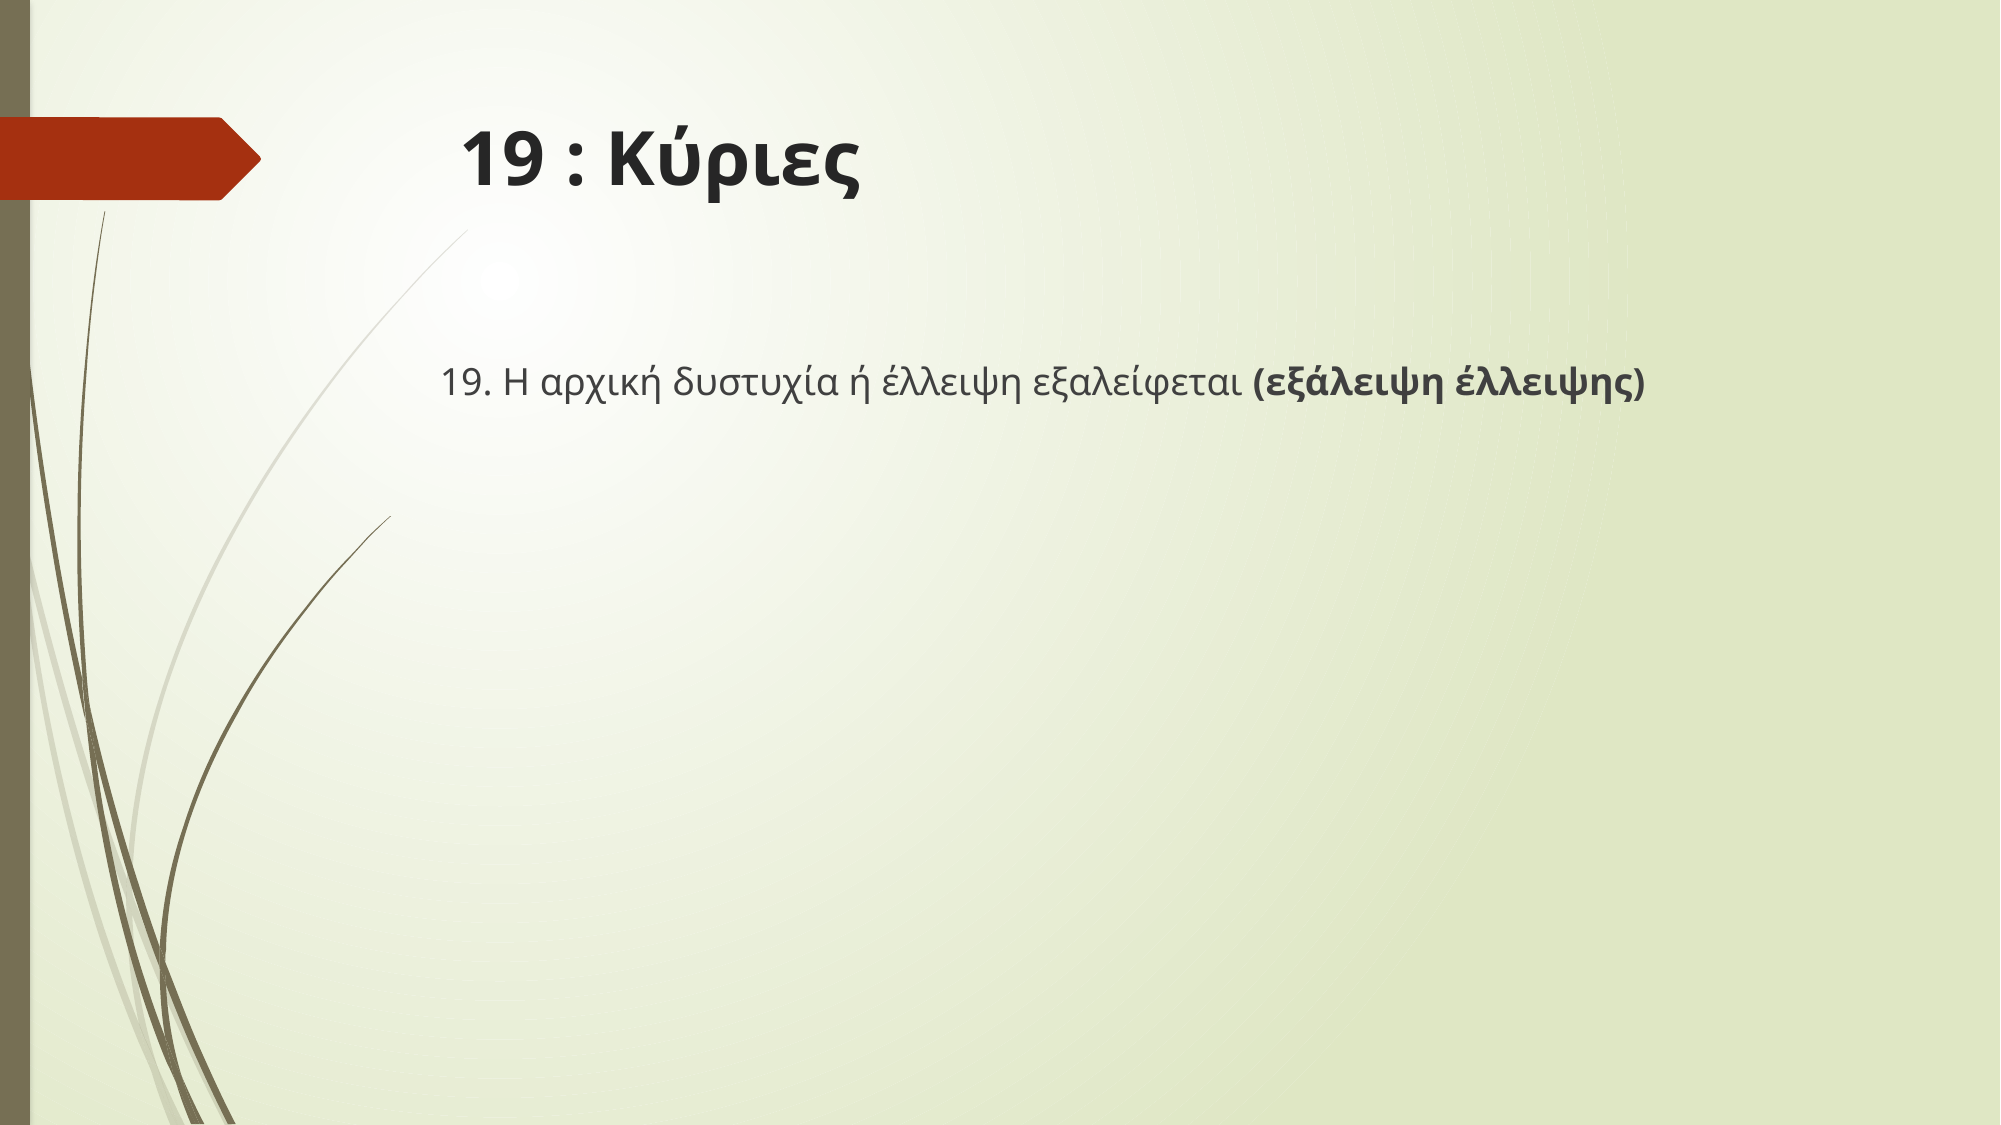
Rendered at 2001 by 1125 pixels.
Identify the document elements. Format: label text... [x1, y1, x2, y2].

title 19 : Κύριες [425, 102, 1888, 313]
list 19. Η αρχική δυστυχία ή έλλειψη εξαλείφεται (εξάλειψη έλλειψης) [424, 350, 1888, 970]
